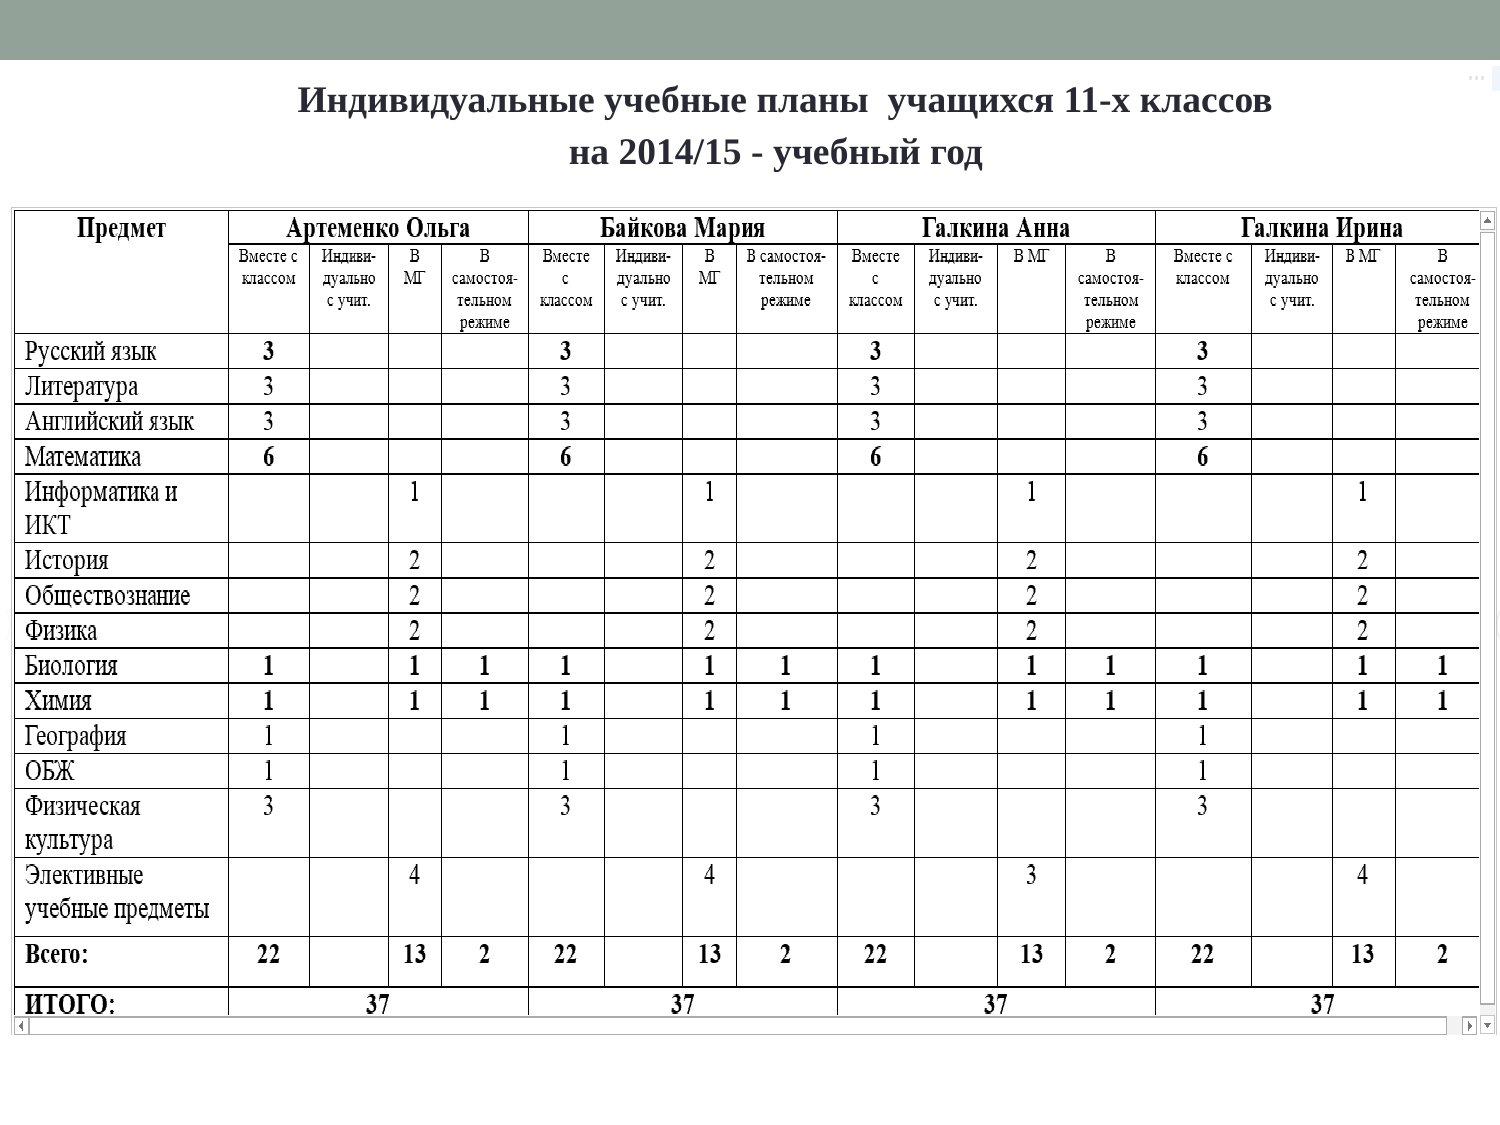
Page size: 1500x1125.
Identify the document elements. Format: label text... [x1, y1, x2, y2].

picture [5, 66, 1500, 1036]
text_box Индивидуальные учебные планы учащихся 11-х классов на 2014/15 - учебный год [112, 60, 1459, 64]
